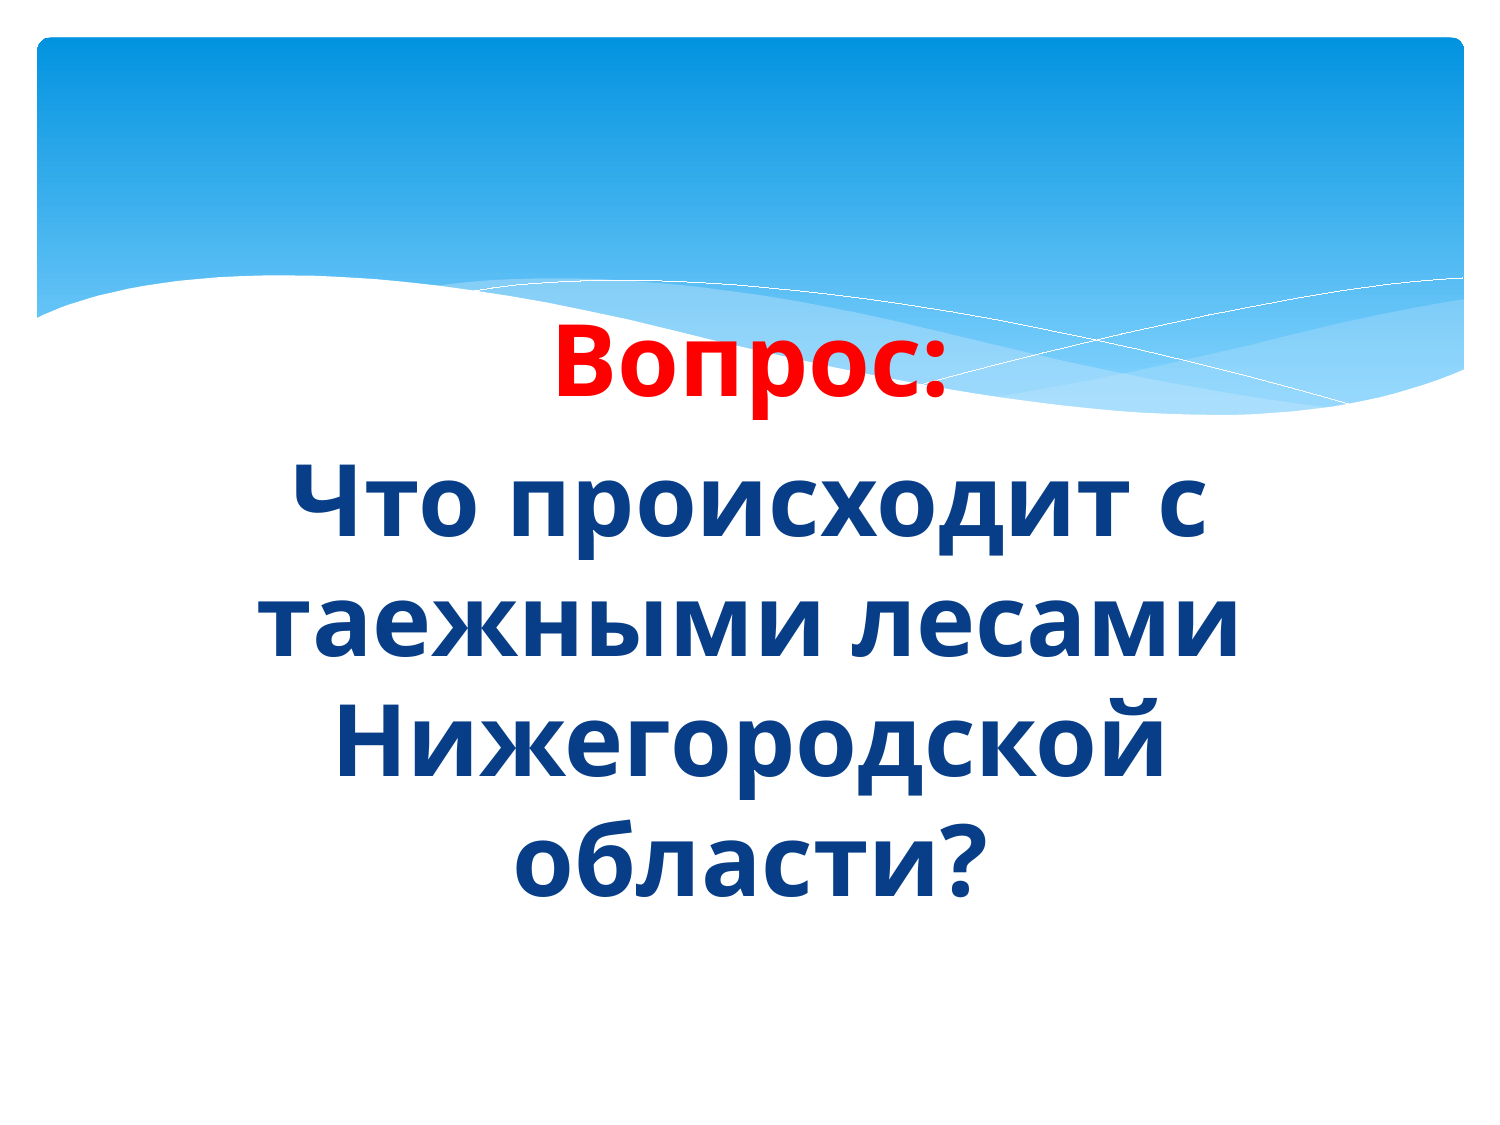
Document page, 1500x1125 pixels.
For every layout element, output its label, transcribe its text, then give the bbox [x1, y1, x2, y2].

list Вопрос: Что происходит с таежными лесами Нижегородской области? [143, 149, 1359, 1005]
